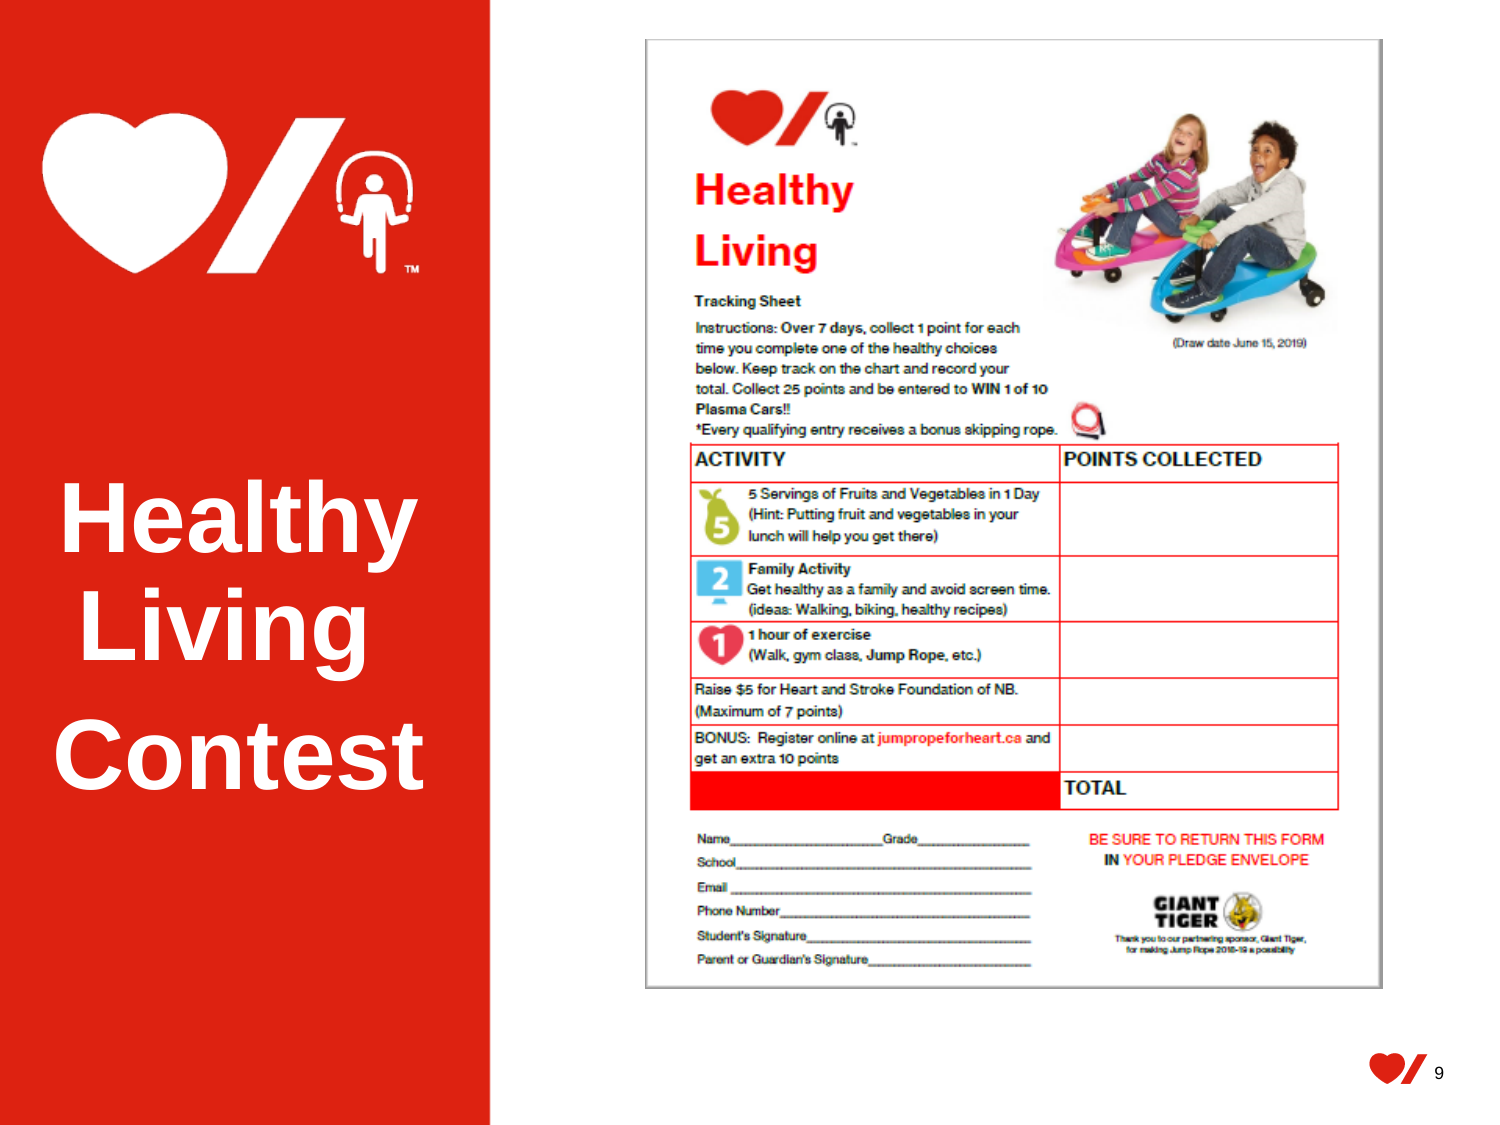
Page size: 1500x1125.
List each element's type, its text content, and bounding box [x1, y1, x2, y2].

picture [0, 0, 1500, 1125]
list Healthy Living Contest [21, 459, 457, 666]
slide_number 9 [1121, 1042, 1460, 1103]
